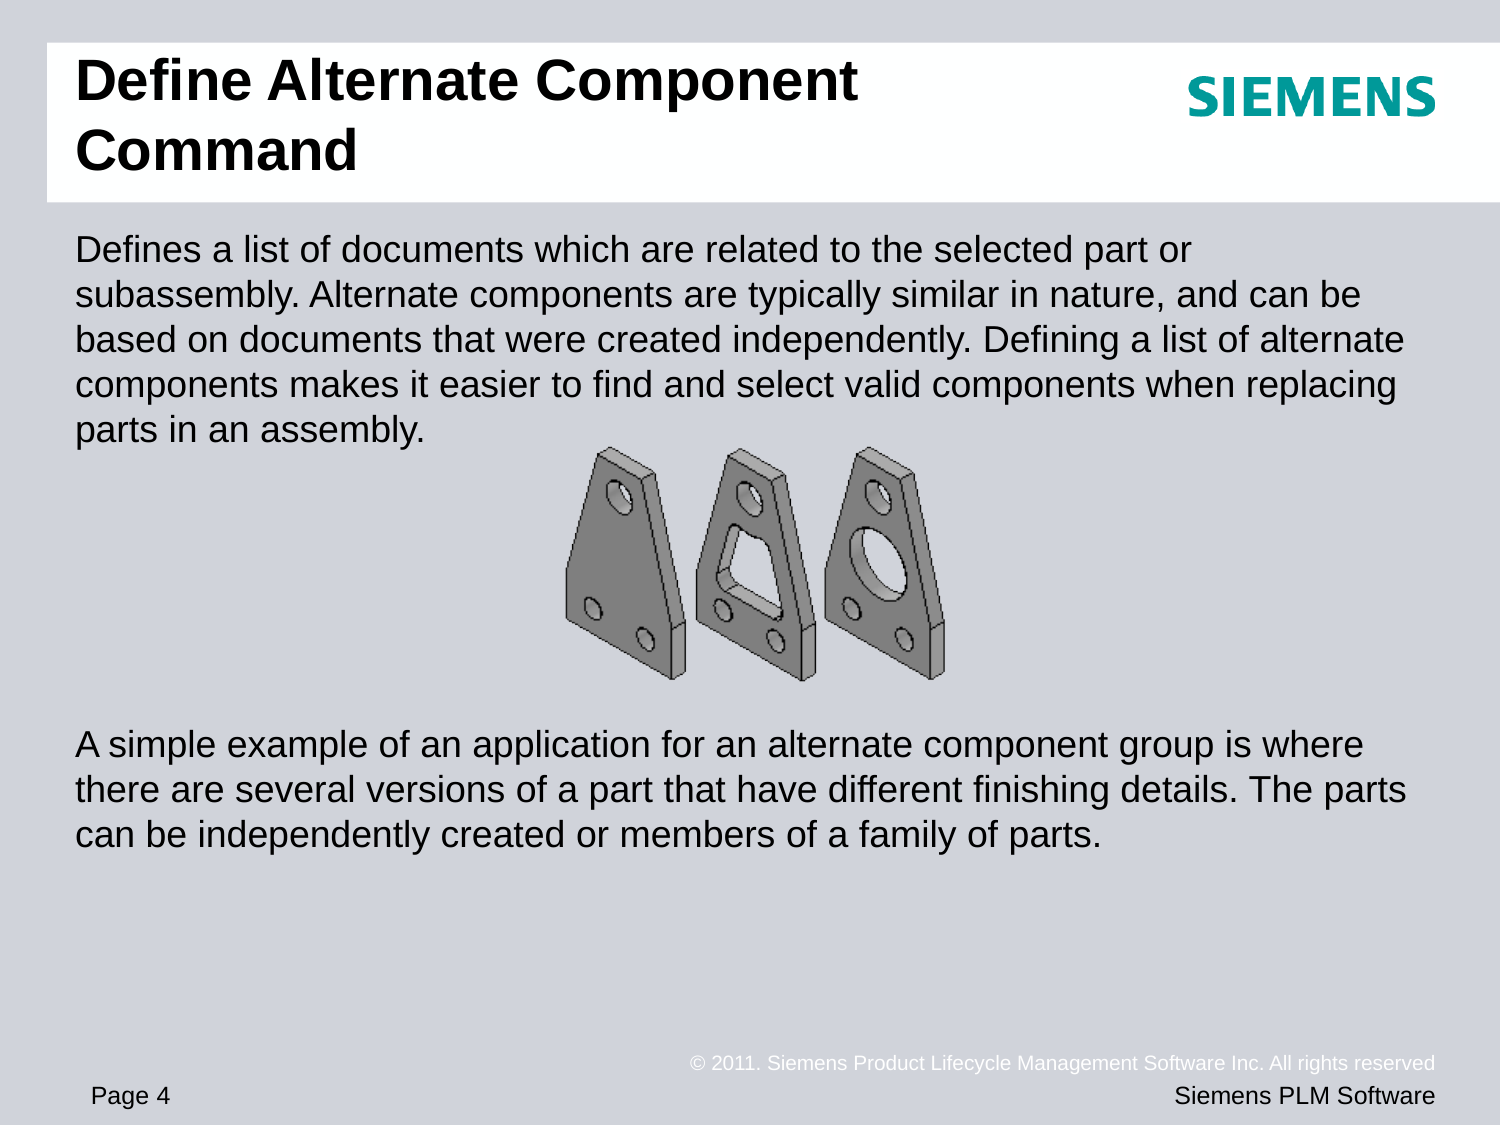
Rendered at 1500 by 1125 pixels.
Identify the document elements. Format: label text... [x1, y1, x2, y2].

picture [1181, 69, 1444, 123]
picture [539, 428, 961, 697]
list Defines a list of documents which are related to the selected part or subassembly. Alternate components are typically similar in nature, and can be based on documents that were created independently. Defining a list of alternate components makes it easier to find and select valid components when replacing parts in an assembly. A simple example of an application for an alternate component group is where there are several versions of a part that have different finishing details. The parts can be independently created or members of a family of parts. [74, 224, 1413, 1038]
title Define Alternate Component Command [74, 49, 1095, 183]
